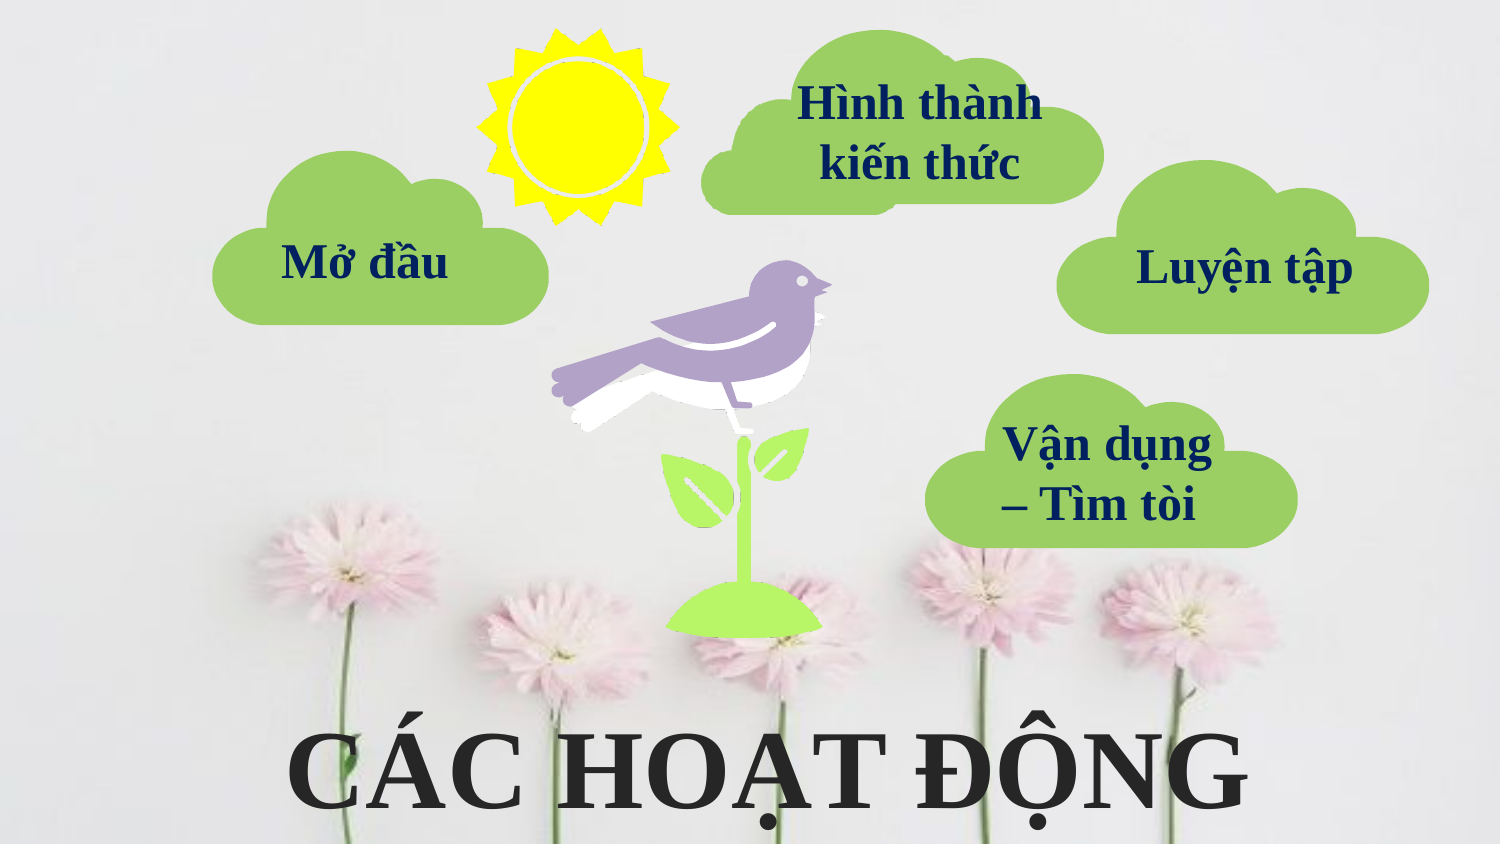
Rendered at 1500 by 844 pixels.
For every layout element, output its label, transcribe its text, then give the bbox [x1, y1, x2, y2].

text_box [731, 29, 1105, 205]
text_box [924, 373, 1298, 549]
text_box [1056, 159, 1430, 335]
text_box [212, 150, 550, 326]
picture [0, 0, 1500, 844]
text_box CÁC HOẠT ĐỘNG [273, 690, 1263, 837]
